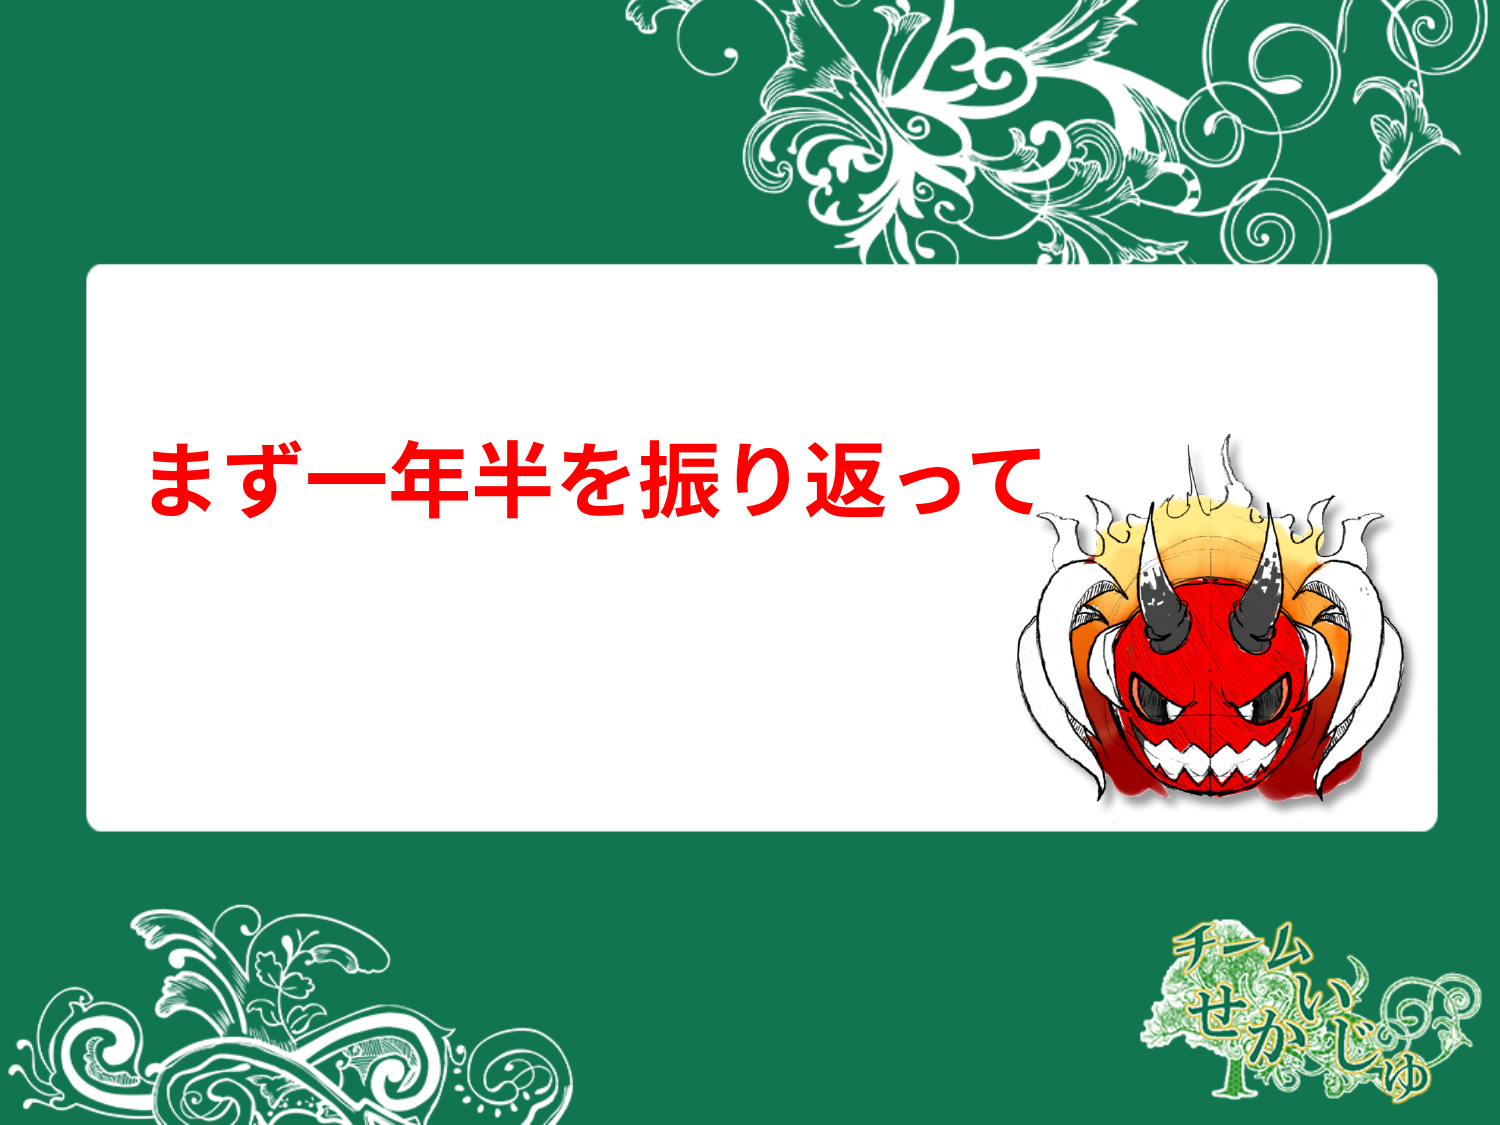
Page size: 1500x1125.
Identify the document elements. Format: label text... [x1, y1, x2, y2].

picture [0, 0, 1500, 1125]
title まず一年半を振り返って [123, 420, 1399, 645]
